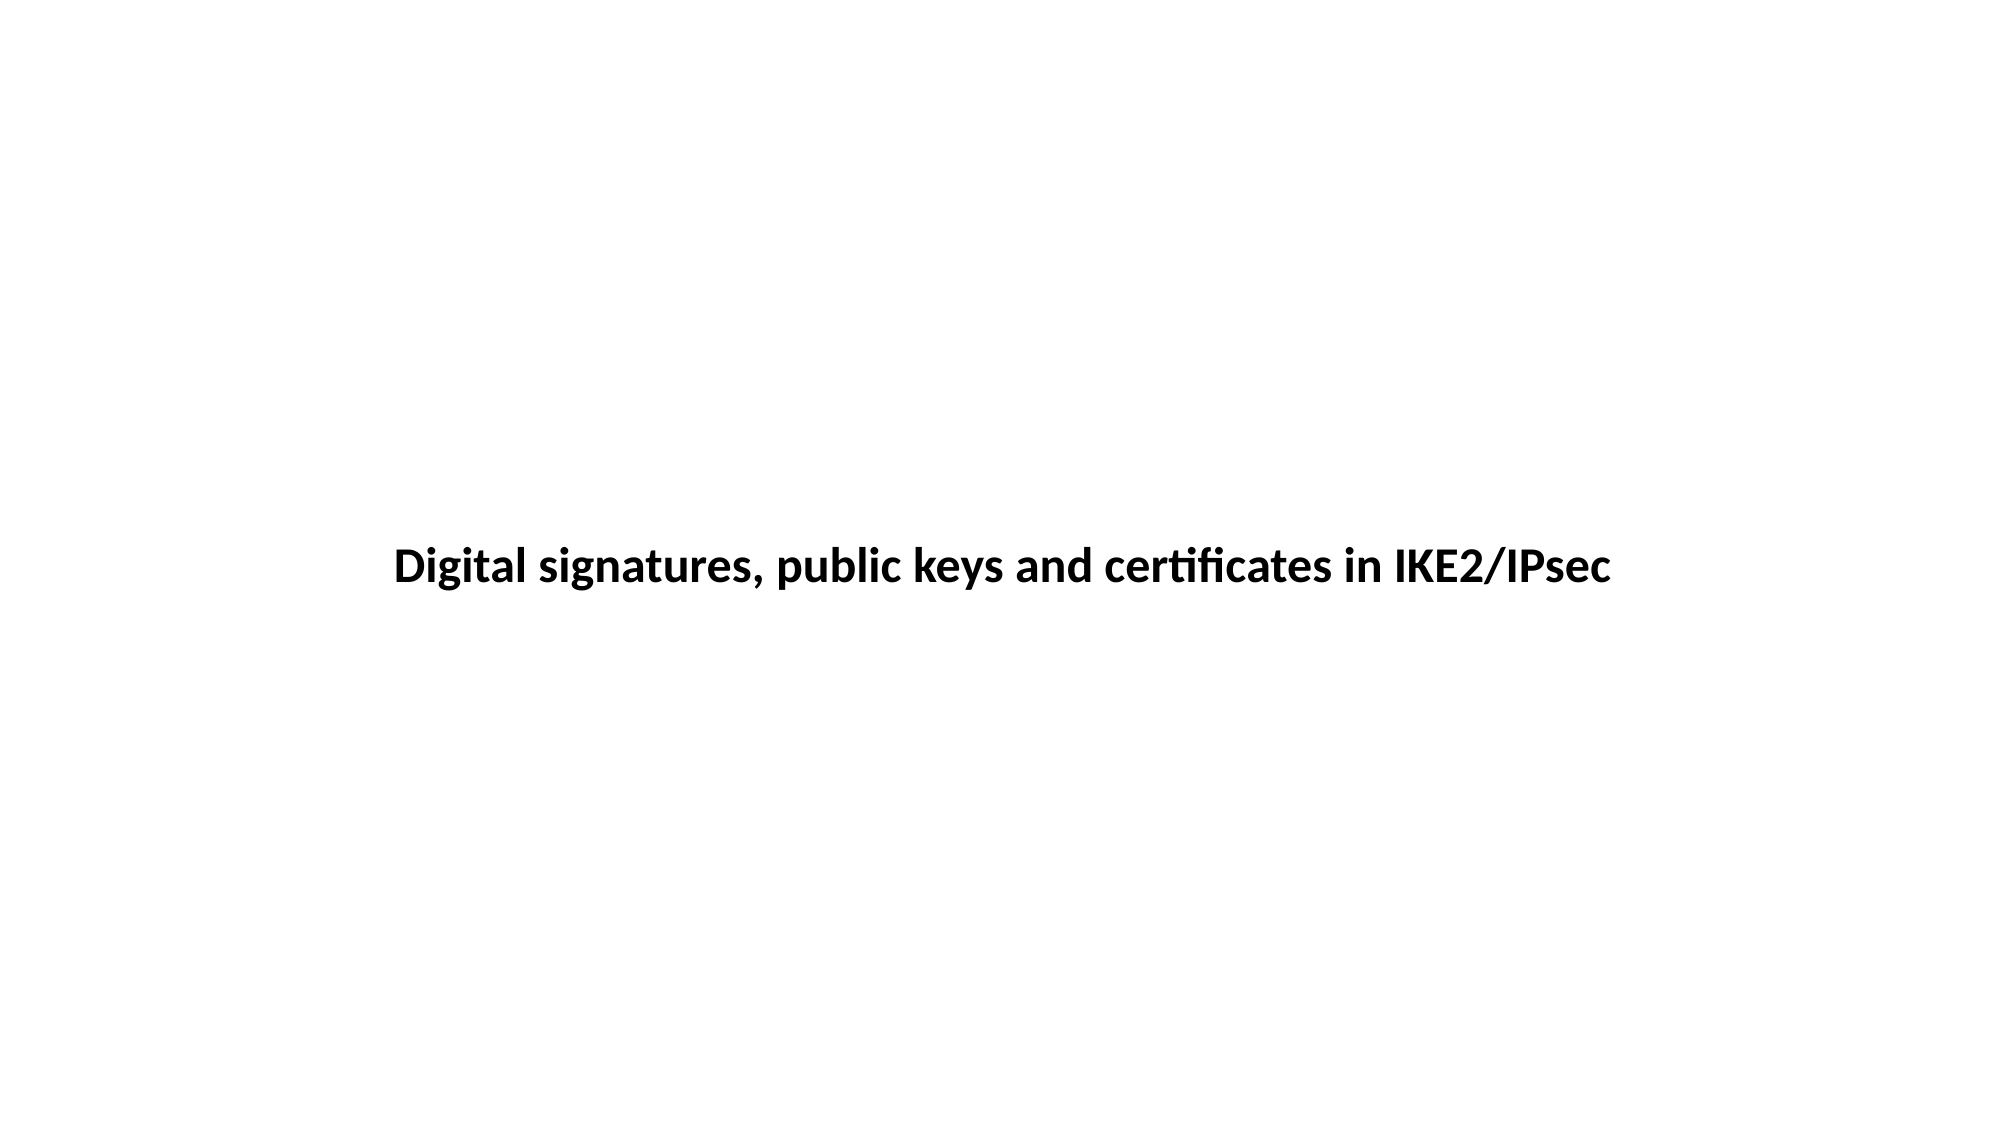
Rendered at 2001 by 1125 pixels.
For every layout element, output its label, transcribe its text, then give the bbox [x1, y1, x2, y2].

subtitle Digital signatures, public keys and certificates in IKE2/IPsec [38, 35, 1968, 1098]
